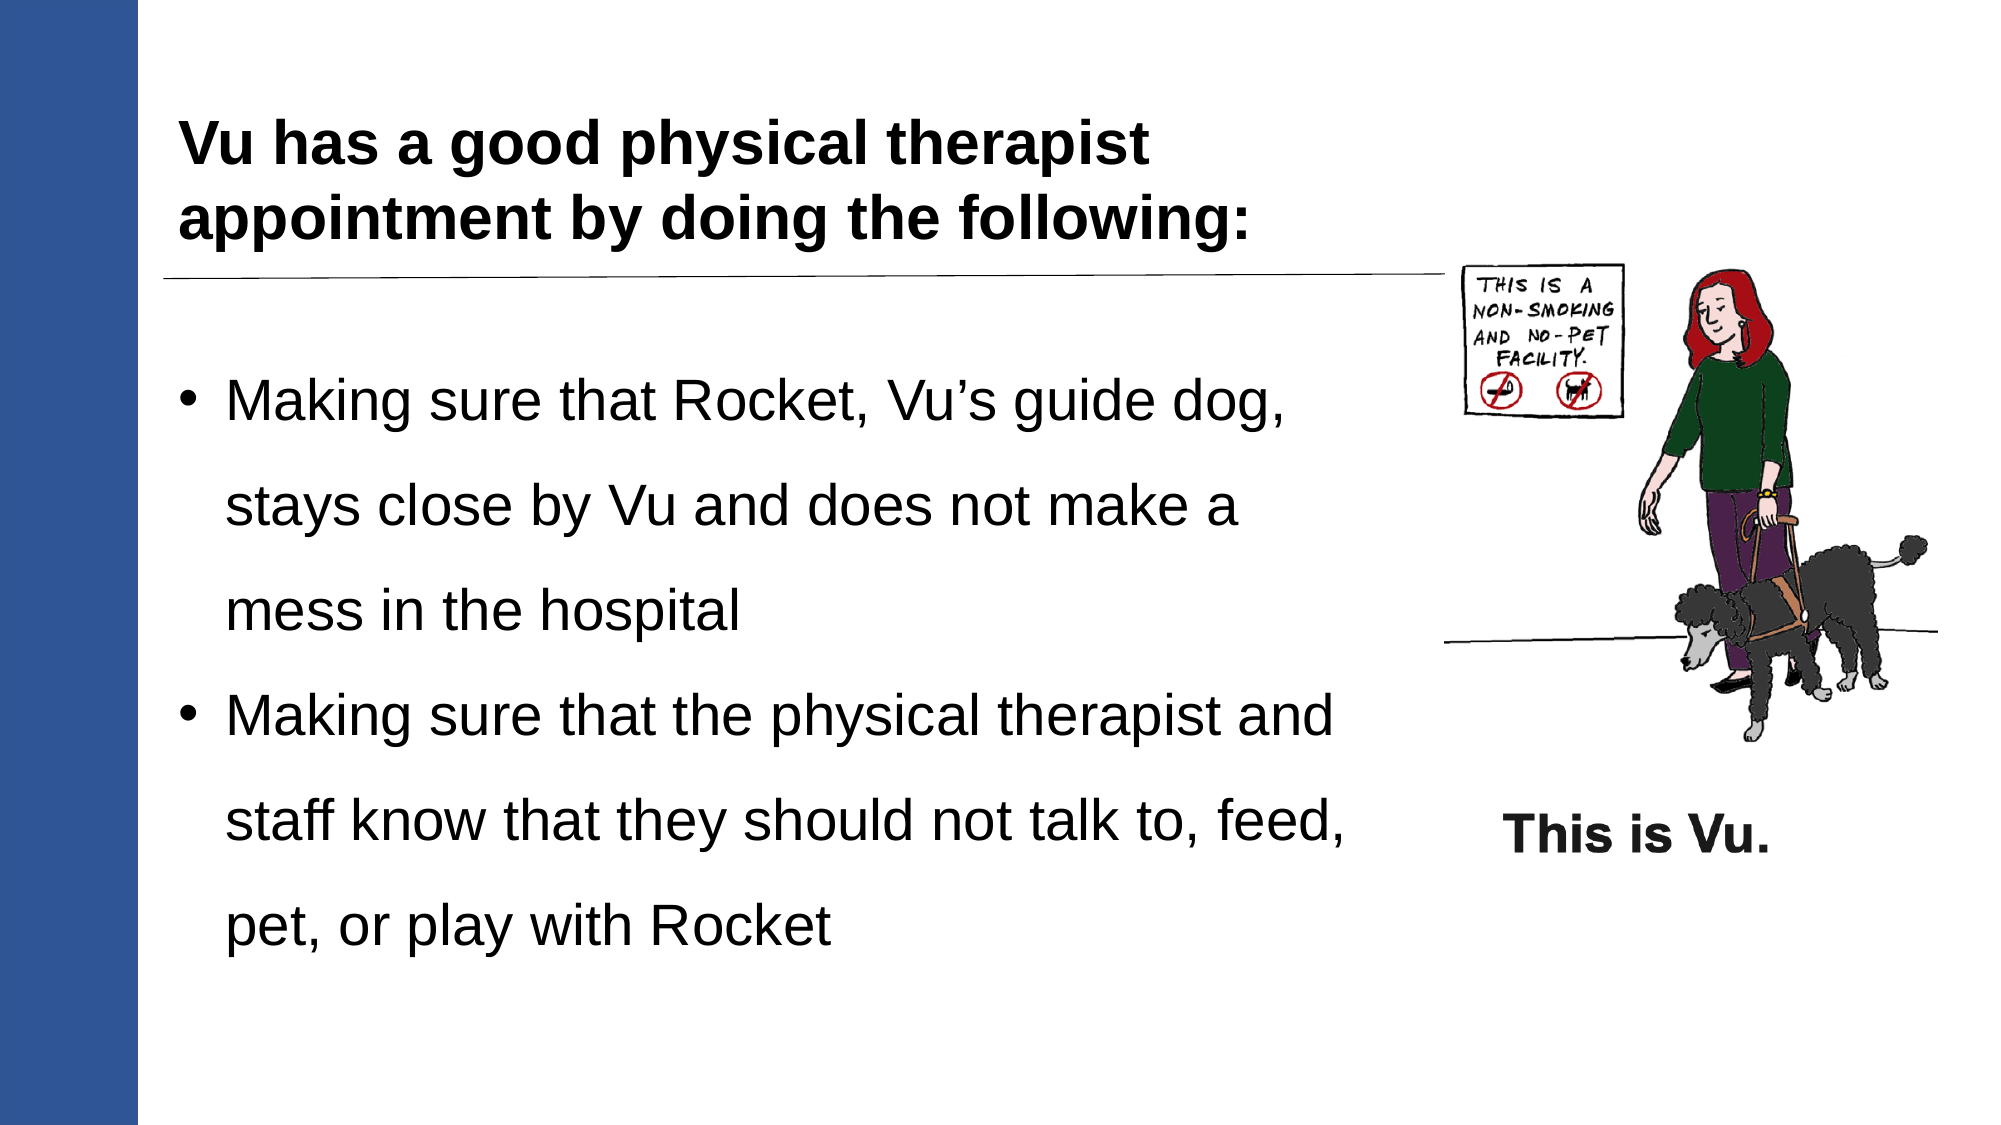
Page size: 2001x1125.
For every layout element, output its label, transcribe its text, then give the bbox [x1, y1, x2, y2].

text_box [163, 273, 1445, 279]
text_box Vu has a good physical therapist appointment by doing the following: Making sure that Rocket, Vu’s guide dog, stays close by Vu and does not make a mess in the hospital Making sure that the physical therapist and staff know that they should not talk to, feed, pet, or play with Rocket [163, 279, 1403, 1010]
text_box Vu has a good physical therapist appointment by doing the following: Making sure that Rocket, Vu’s guide dog, stays close by Vu and does not make a mess in the hospital Making sure that the physical therapist and staff know that they should not talk to, feed, pet, or play with Rocket [163, 95, 1403, 273]
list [1402, 256, 1942, 868]
